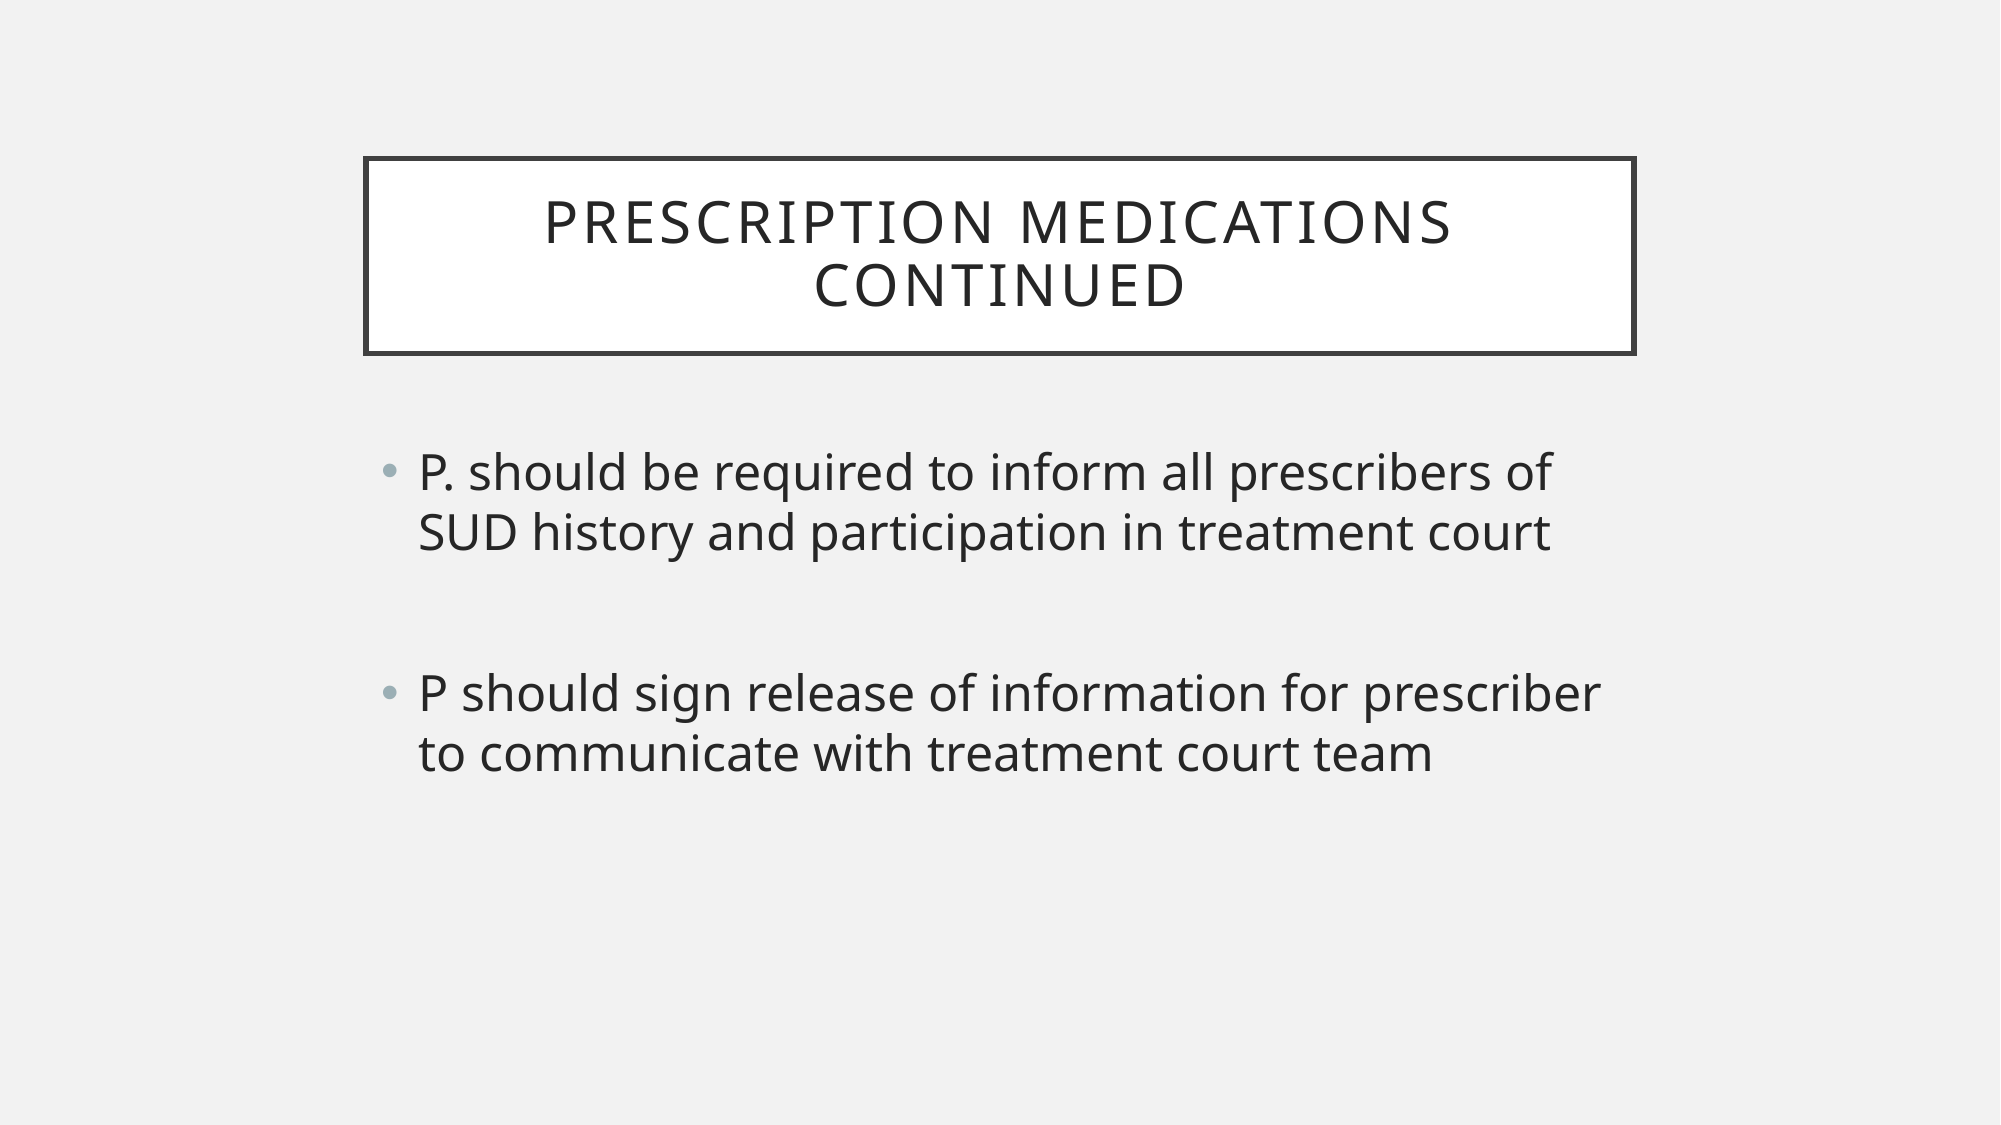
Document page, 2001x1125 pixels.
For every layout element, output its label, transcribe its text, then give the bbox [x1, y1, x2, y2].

list P. should be required to inform all prescribers of SUD history and participation in treatment court P should sign release of information for prescriber to communicate with treatment court team [366, 432, 1634, 942]
title Prescription medications continued [363, 156, 1637, 356]
